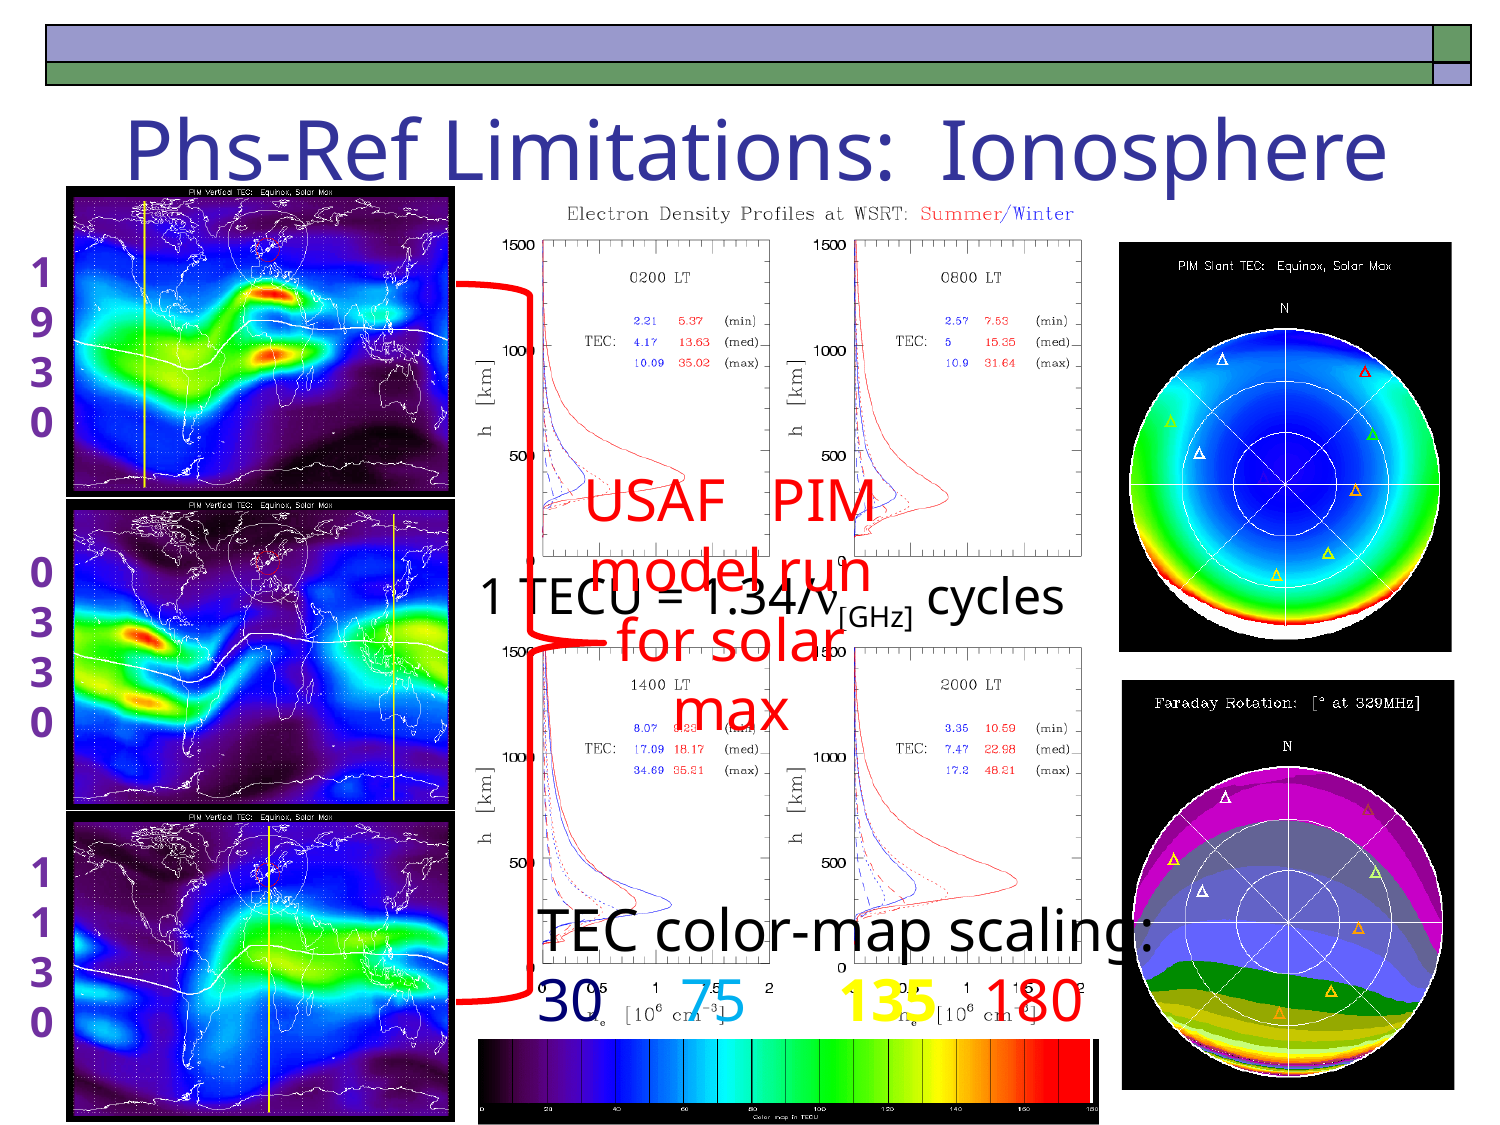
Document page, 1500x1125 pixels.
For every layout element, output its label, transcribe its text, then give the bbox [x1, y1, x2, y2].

picture [1118, 242, 1452, 652]
picture [459, 179, 1110, 1125]
text_box 1 9 3 0 0 3 3 0 1 1 3 0 [15, 238, 61, 1054]
title Phs-Ref Limitations: Ionosphere [49, 85, 1466, 205]
picture [1121, 679, 1455, 1090]
picture [66, 498, 455, 810]
picture [66, 811, 455, 1123]
picture [66, 186, 455, 497]
